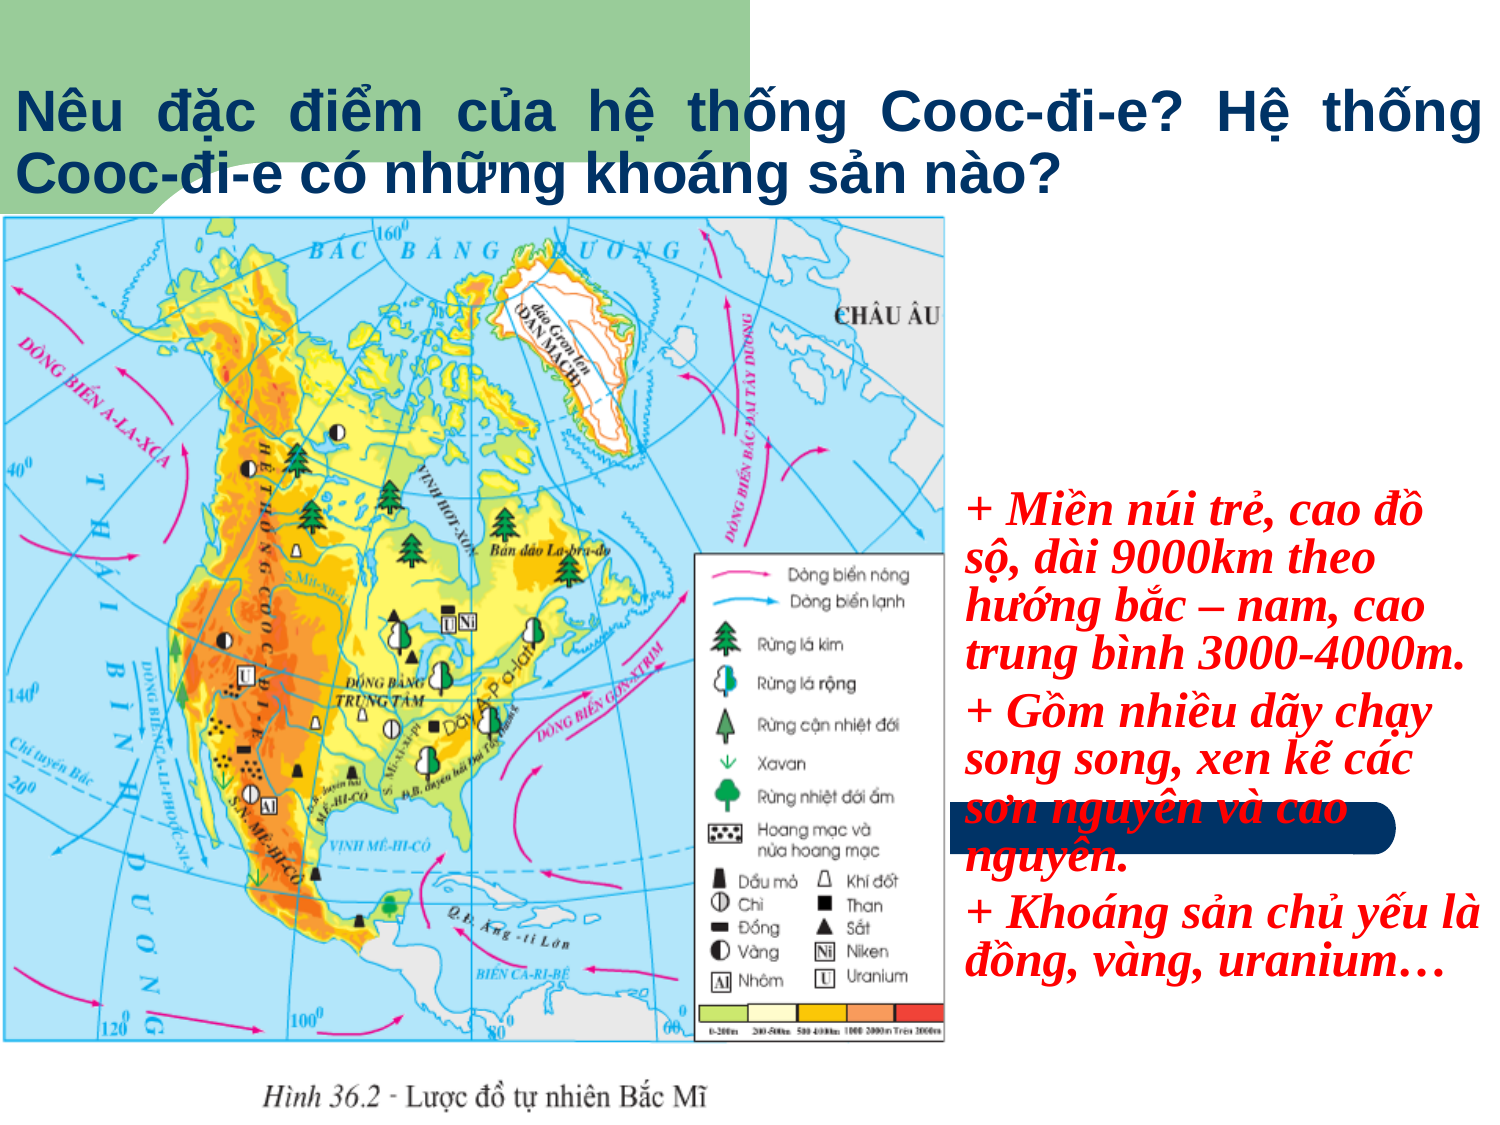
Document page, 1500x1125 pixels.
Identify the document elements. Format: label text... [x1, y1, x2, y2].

title Nêu đặc điểm của hệ thống Cooc-đi-e? Hệ thống Cooc-đi-e có những khoáng sản nào? [0, 0, 1500, 237]
subtitle + Miền núi trẻ, cao đồ sộ, dài 9000km theo hướng bắc – nam, cao trung bình 3000-4000m. + Gồm nhiều dãy chạy song song, xen kẽ các sơn nguyên và cao nguyên. + Khoáng sản chủ yếu là đồng, vàng, uranium… [954, 237, 1500, 1038]
picture [0, 214, 951, 1125]
